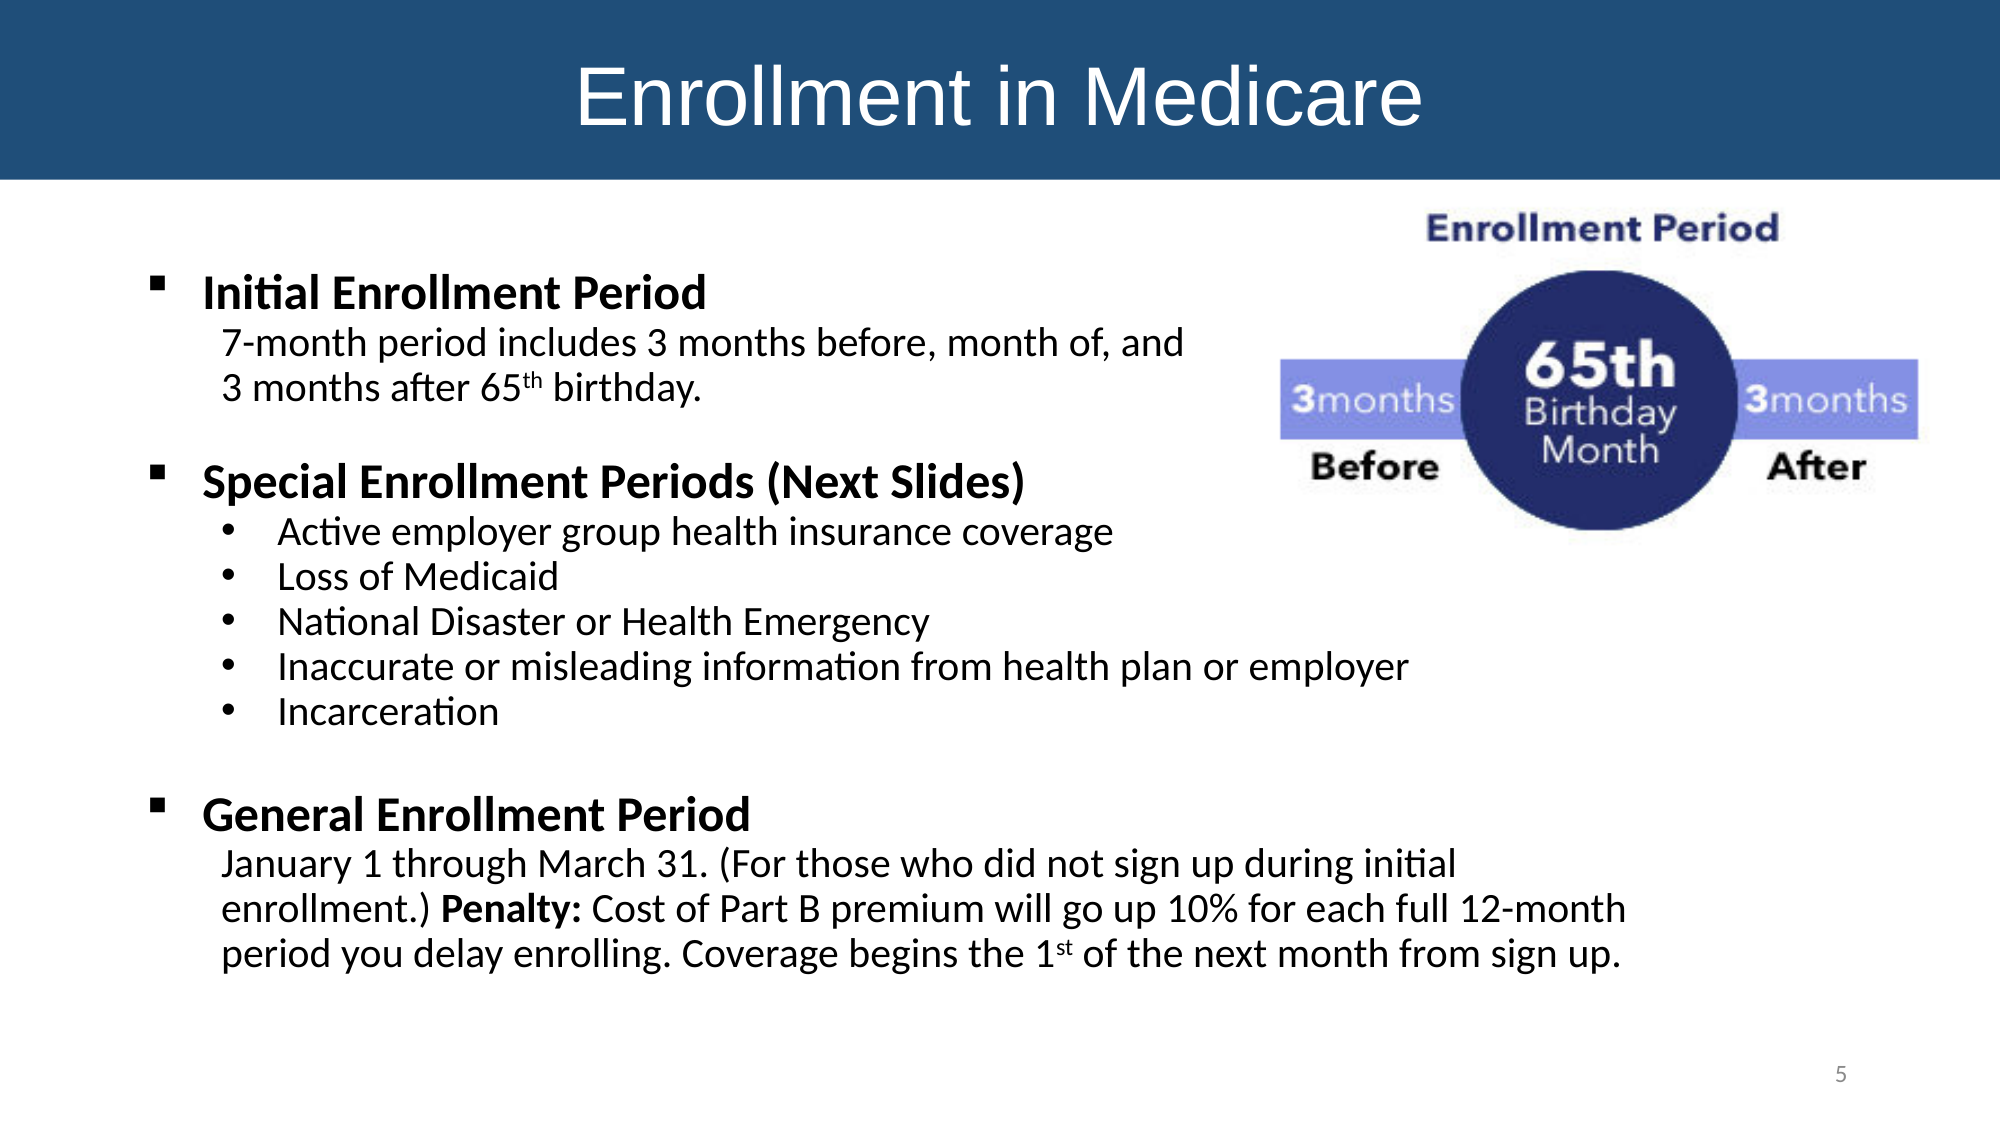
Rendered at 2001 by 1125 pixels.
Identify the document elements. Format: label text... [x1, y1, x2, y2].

text_box Enrollment in Medicare [0, 0, 2000, 180]
slide_number 5 [1412, 1042, 1863, 1103]
text_box Initial Enrollment Period 7-month period includes 3 months before, month of, and 3 months after 65th birthday. Special Enrollment Periods (Next Slides) Active employer group health insurance coverage Loss of Medicaid National Disaster or Health Emergency Inaccurate or misleading information from health plan or employer Incarceration General Enrollment Period January 1 through March 31. (For those who did not sign up during initial enrollment.) Penalty: Cost of Part B premium will go up 10% for each full 12-month period you delay enrolling. Coverage begins the 1st of the next month from sign up. [131, 258, 1683, 1030]
picture [1263, 191, 1939, 613]
